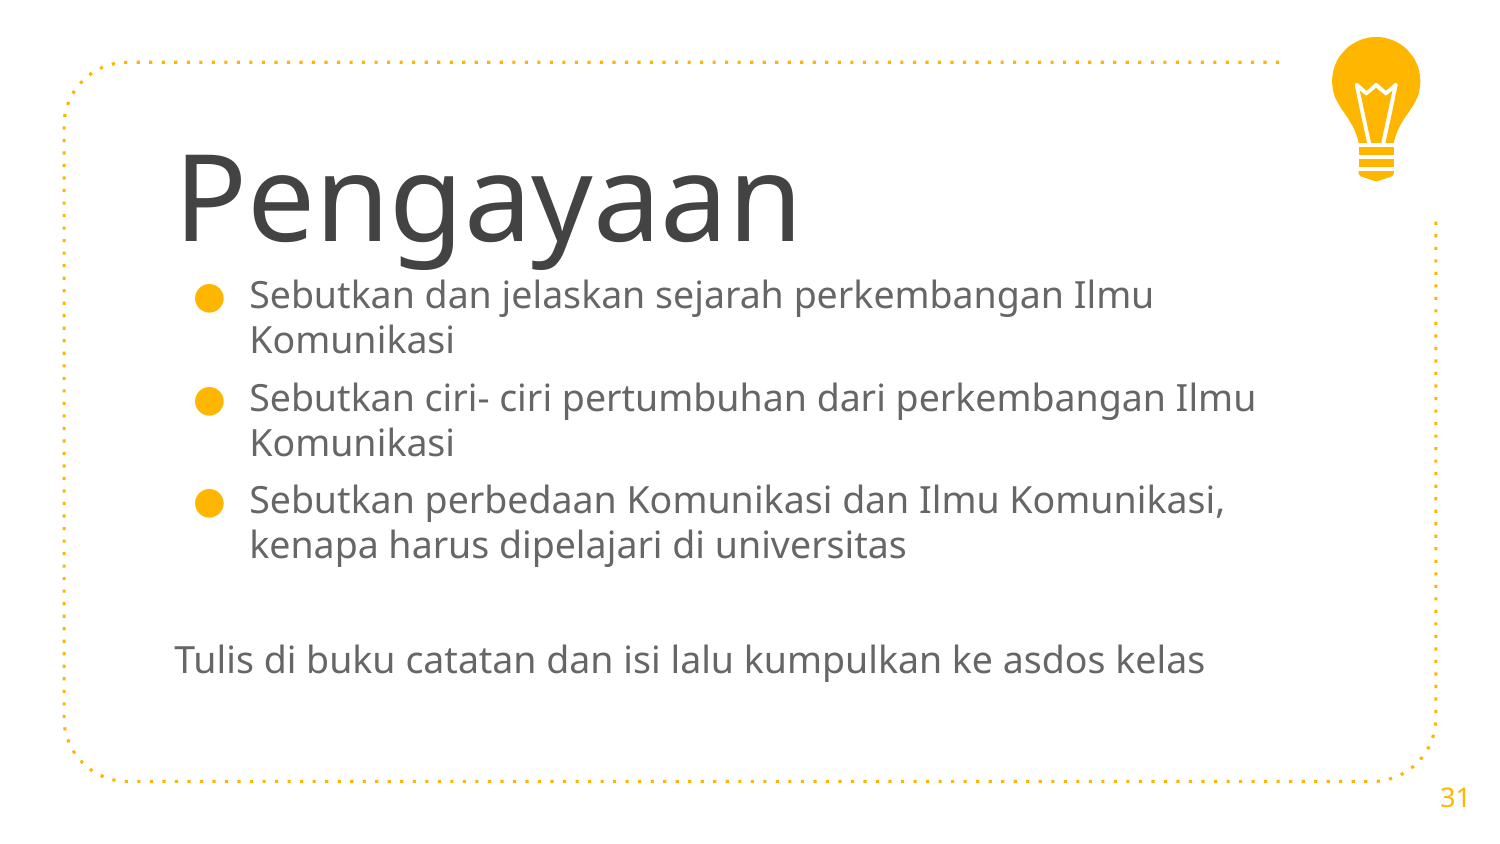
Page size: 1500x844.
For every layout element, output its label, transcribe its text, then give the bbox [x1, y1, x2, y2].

list Sebutkan dan jelaskan sejarah perkembangan Ilmu Komunikasi Sebutkan ciri- ciri pertumbuhan dari perkembangan Ilmu Komunikasi Sebutkan perbedaan Komunikasi dan Ilmu Komunikasi, kenapa harus dipelajari di universitas Tulis di buku catatan dan isi lalu kumpulkan ke asdos kelas [159, 256, 1286, 645]
slide_number 31 [1411, 753, 1500, 844]
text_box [1331, 36, 1421, 182]
title Pengayaan [159, 105, 1286, 247]
